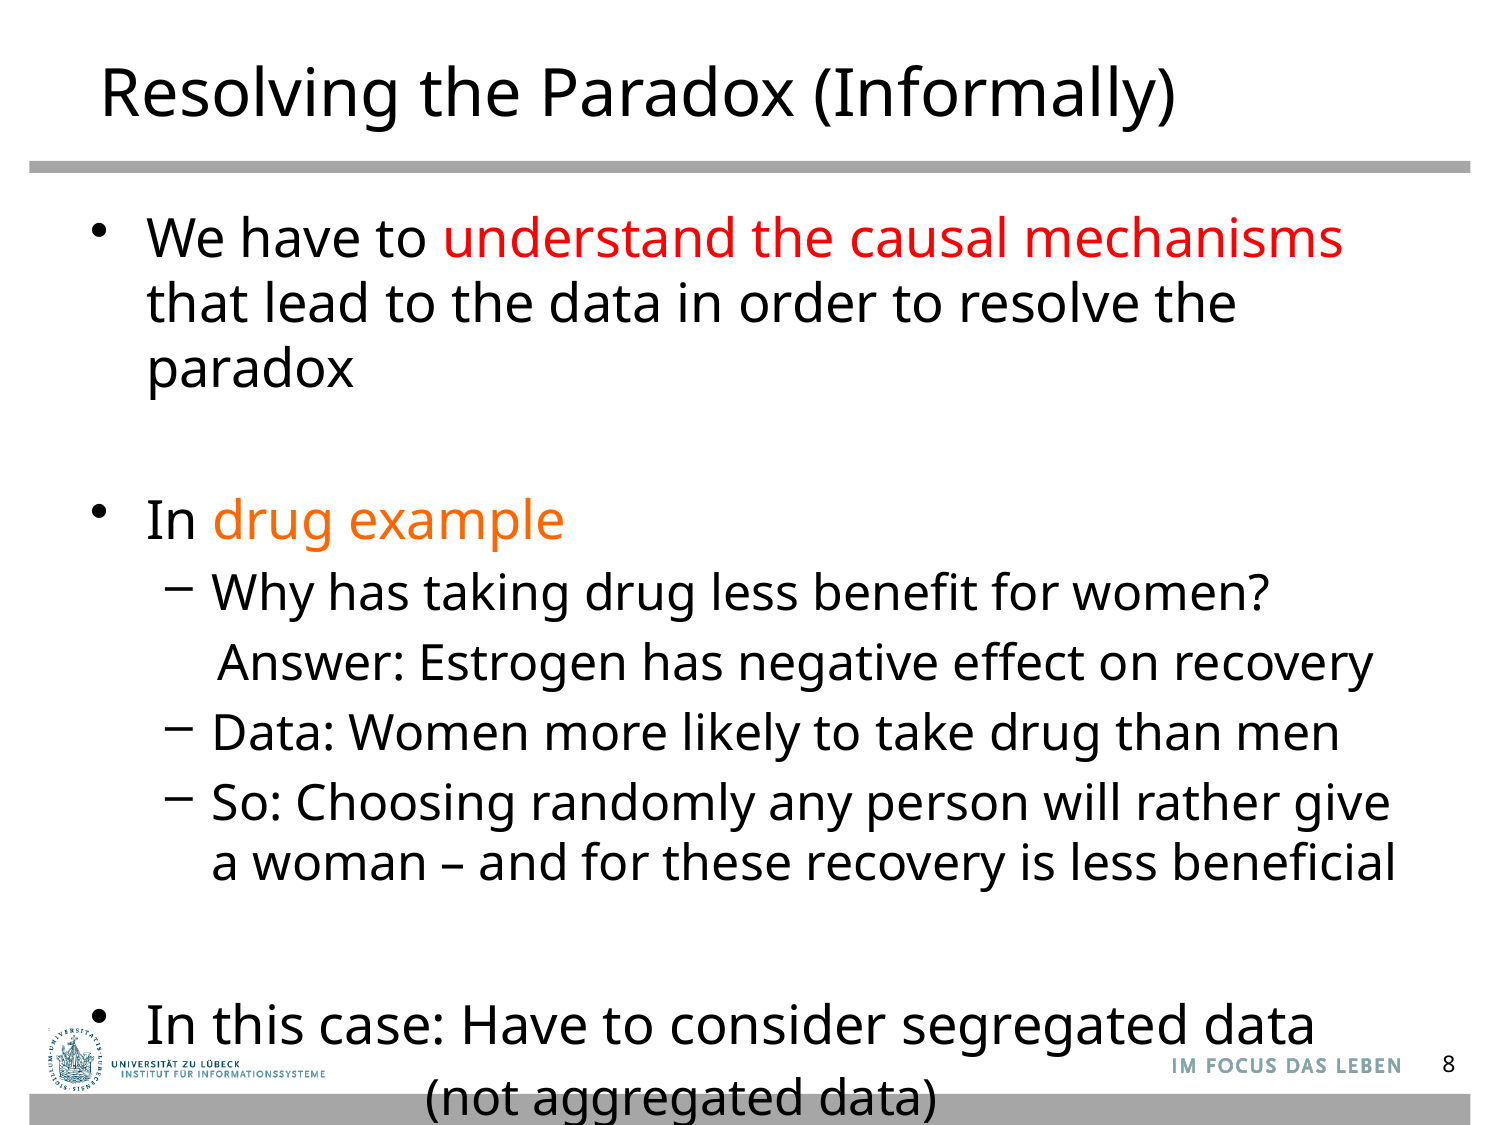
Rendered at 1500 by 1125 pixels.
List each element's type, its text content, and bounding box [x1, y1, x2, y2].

slide_number 8 [1305, 1050, 1471, 1083]
picture [1173, 1059, 1305, 1073]
title Resolving the Paradox (Informally) [85, 42, 1436, 126]
list We have to understand the causal mechanisms that lead to the data in order to resolve the paradox In drug example Why has taking drug less benefit for women? Answer: Estrogen has negative effect on recovery Data: Women more likely to take drug than men So: Choosing randomly any person will rather give a woman – and for these recovery is less beneficial In this case: Have to consider segregated data (not aggregated data) [75, 196, 1425, 1059]
